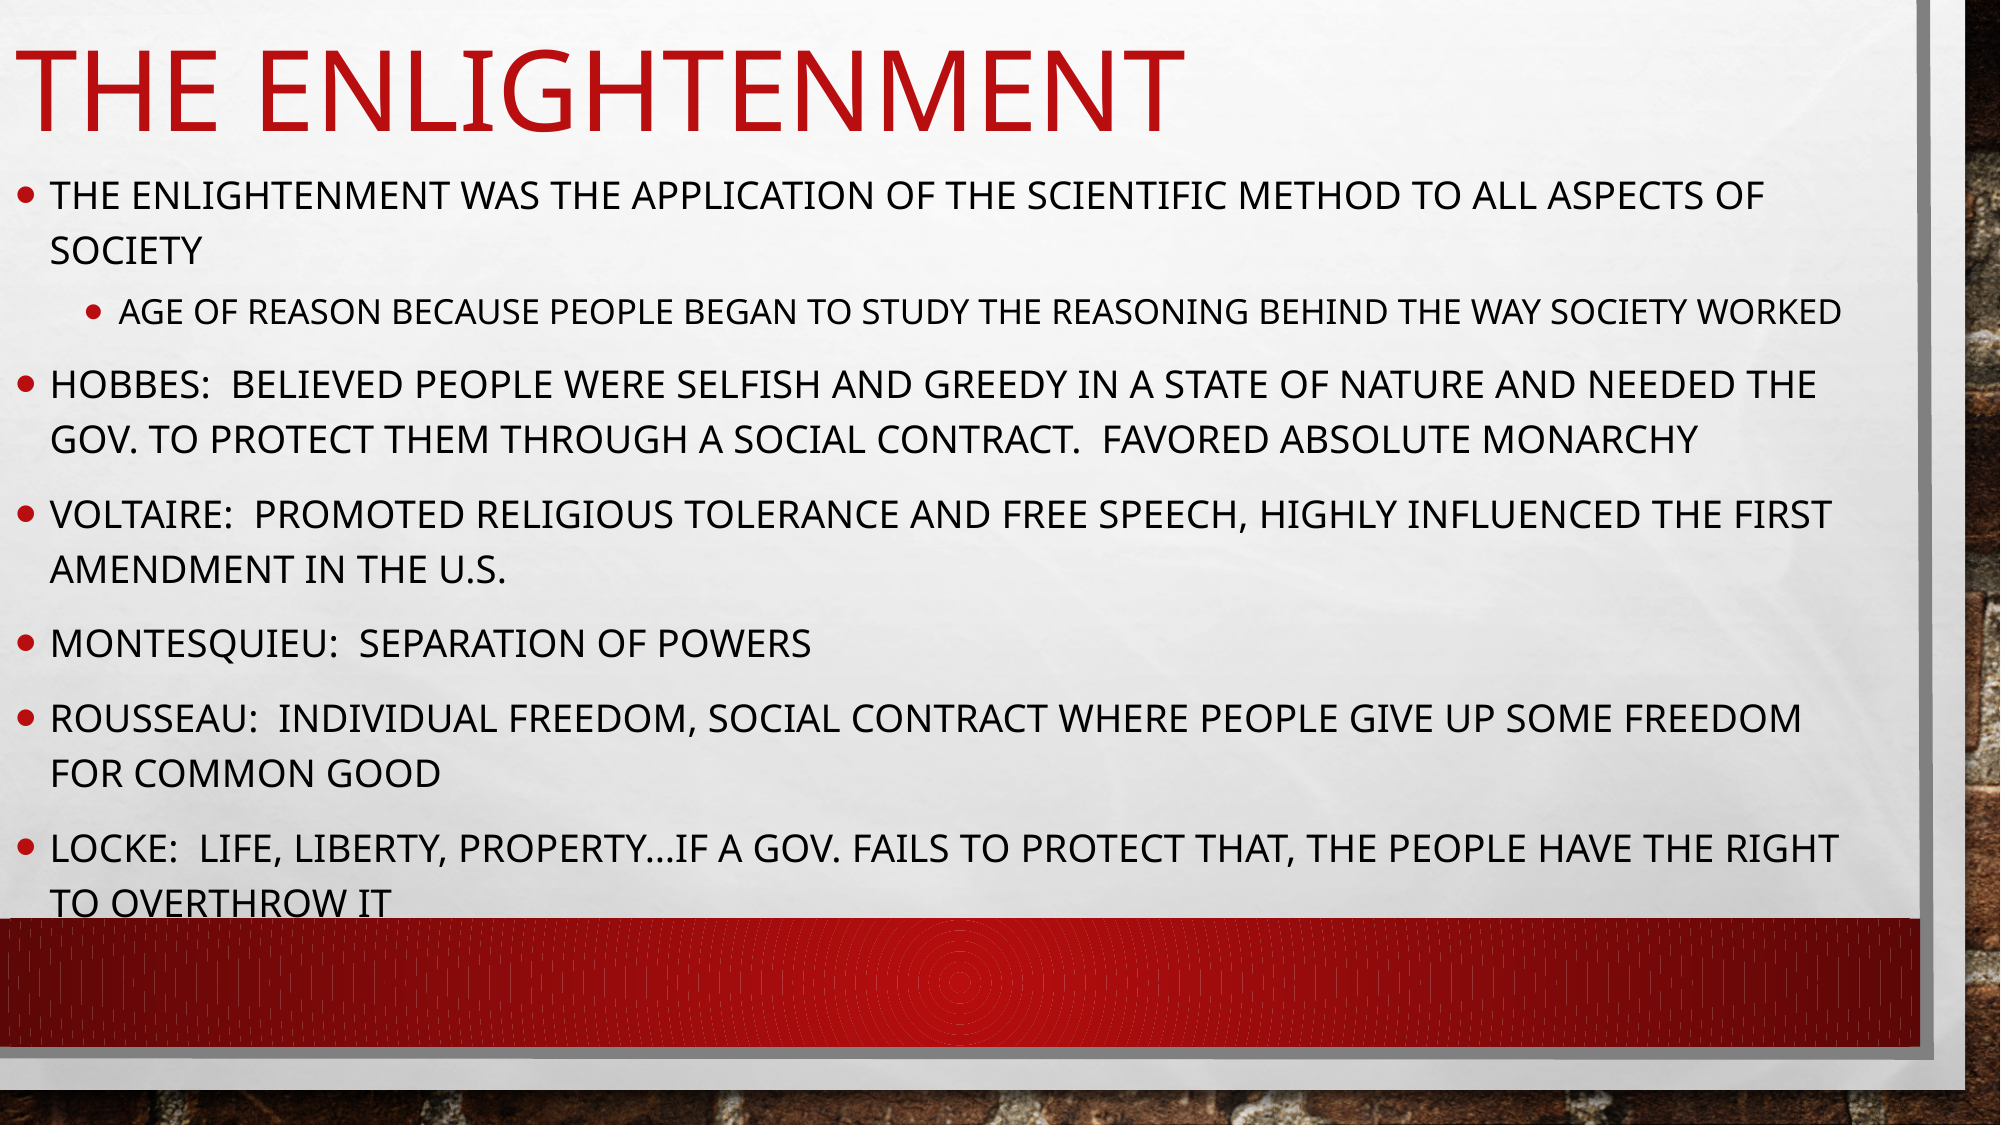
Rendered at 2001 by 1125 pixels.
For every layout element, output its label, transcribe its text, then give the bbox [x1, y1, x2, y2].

list The Enlightenment was the Application of the Scientific Method to all aspects of society Age of reason because people began to study the reasoning behind the way society worked Hobbes: believed people were selfish and greedy in a state of nature and needed the gov. to protect them through a social contract. Favored absolute monarchy Voltaire: Promoted religious tolerance and Free Speech, highly influenced the First Amendment in the U.S. Montesquieu: Separation of Powers Rousseau: Individual Freedom, Social Contract where people give up some freedom for common good Locke: Life, liberty, property…if a gov. fails to protect that, the people have the right to overthrow it [0, 154, 1864, 957]
title The Enlightenment [0, 0, 1706, 154]
picture [0, 0, 2000, 1125]
